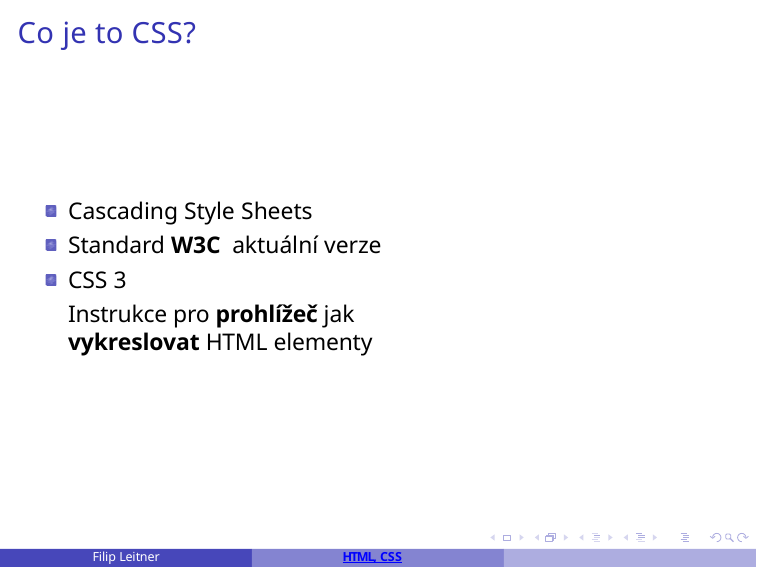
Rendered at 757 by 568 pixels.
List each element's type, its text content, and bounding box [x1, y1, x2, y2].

text_box HTML, CSS [340, 545, 416, 566]
text_box [45, 239, 57, 251]
text_box [45, 274, 57, 286]
text_box [45, 205, 57, 217]
footer Filip Leitner [90, 544, 162, 568]
text_box Cascading Style Sheets Standard W3C aktuální verze CSS 3 Instrukce pro prohlížeč jak vykreslovat HTML elementy [66, 187, 711, 355]
text_box Co je to CSS? [15, 11, 238, 50]
